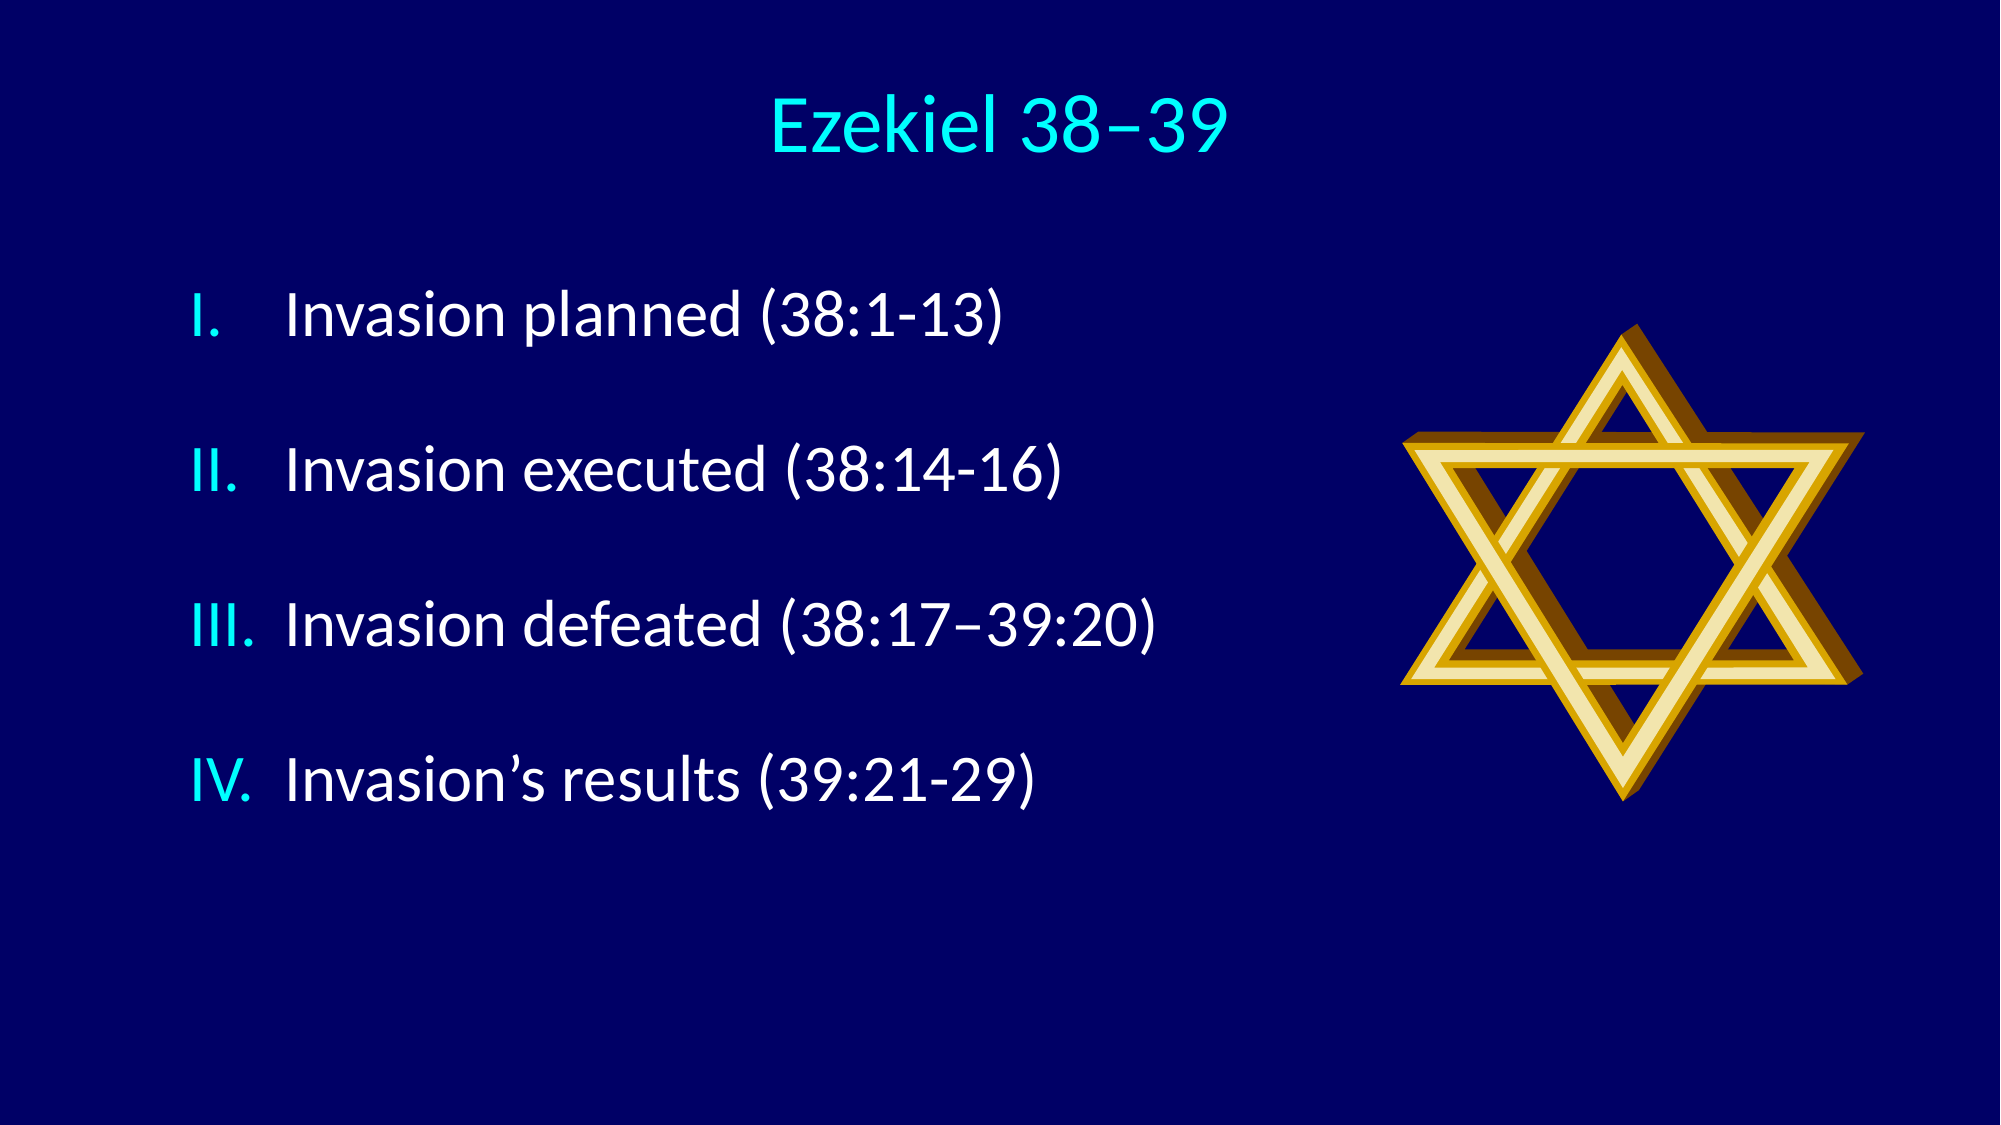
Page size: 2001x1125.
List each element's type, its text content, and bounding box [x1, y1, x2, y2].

picture [1399, 323, 1866, 802]
list Invasion planned (38:1-13) Invasion executed (38:14-16) Invasion defeated (38:17‒39:20) Invasion’s results (39:21-29) [174, 262, 1526, 851]
title Ezekiel 38‒39 [300, 50, 1700, 188]
